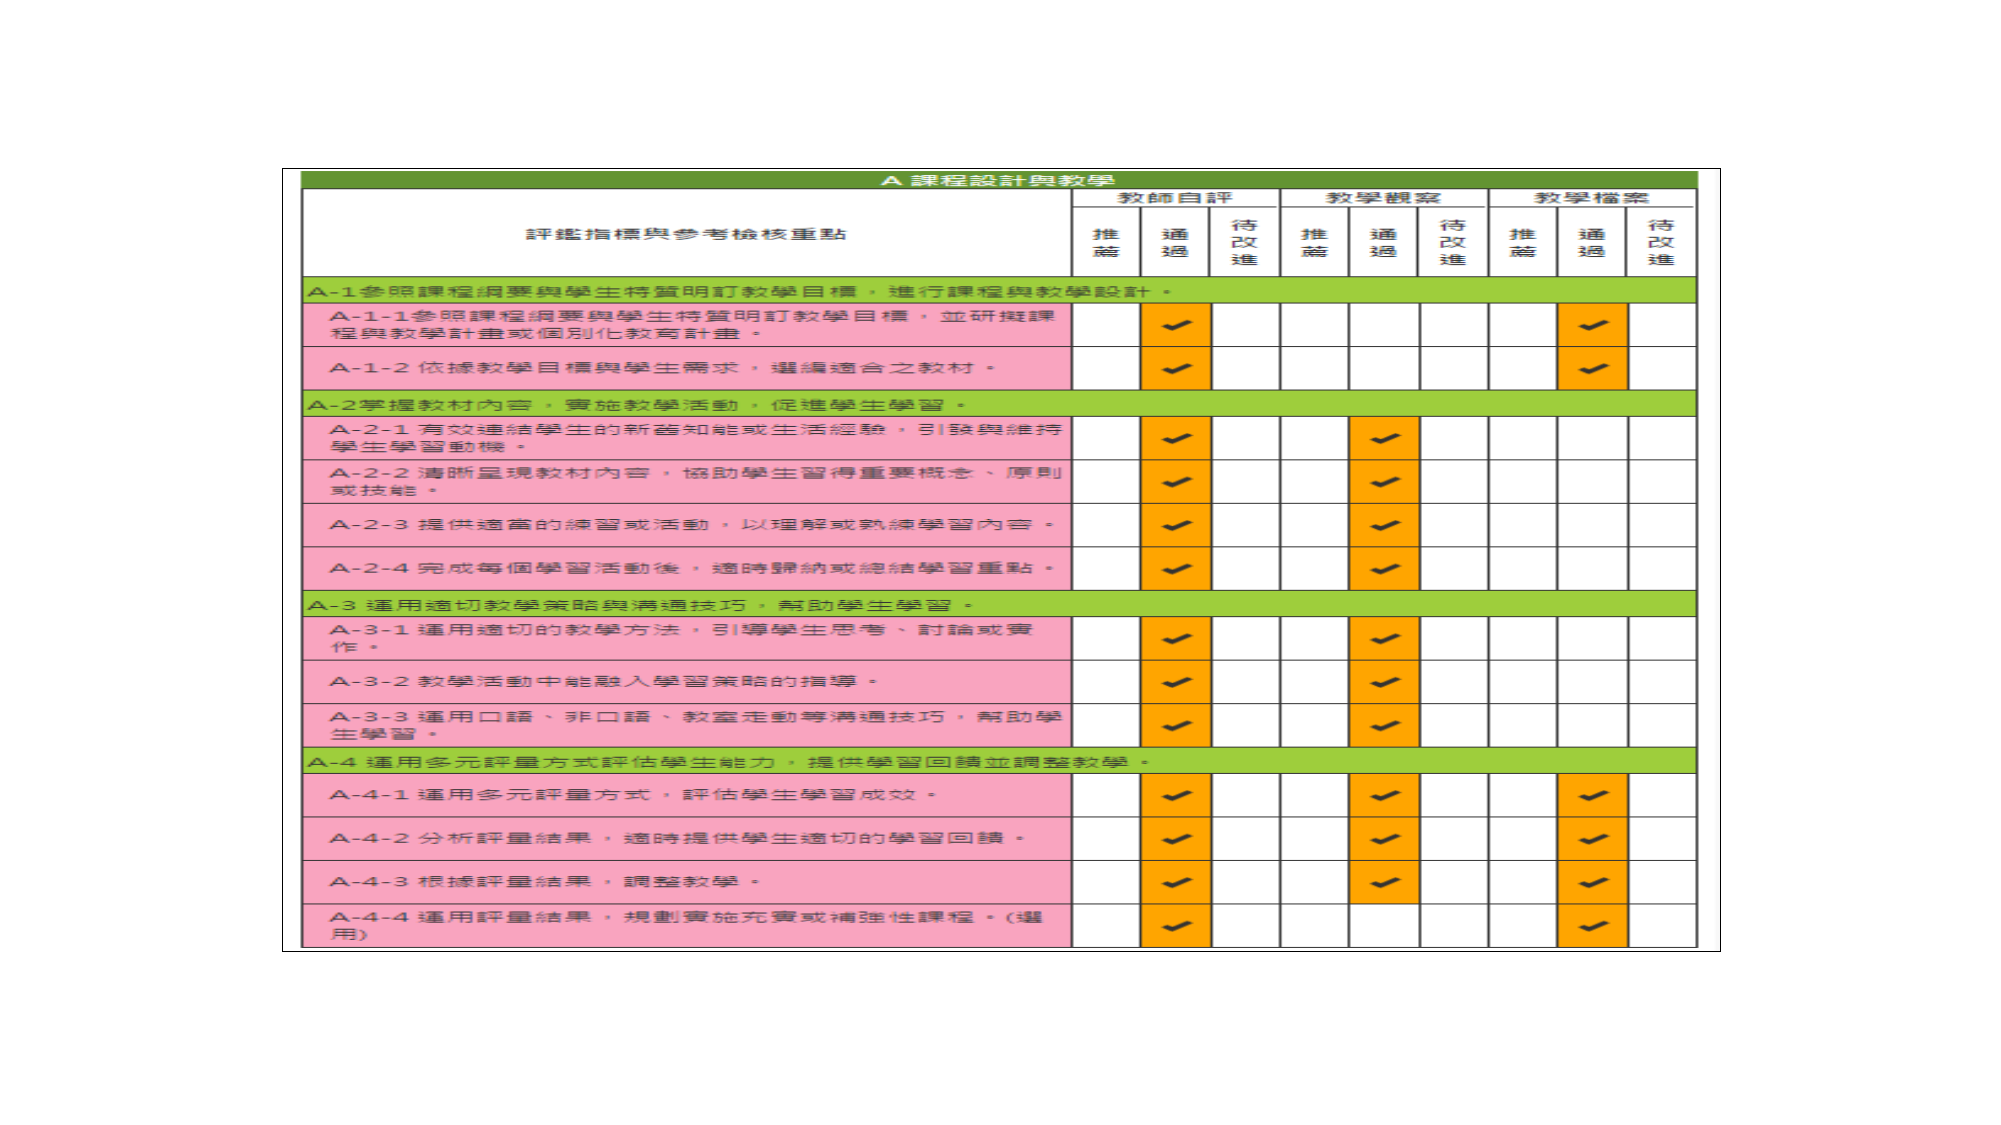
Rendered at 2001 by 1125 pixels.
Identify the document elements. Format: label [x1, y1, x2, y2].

picture [282, 168, 1721, 952]
